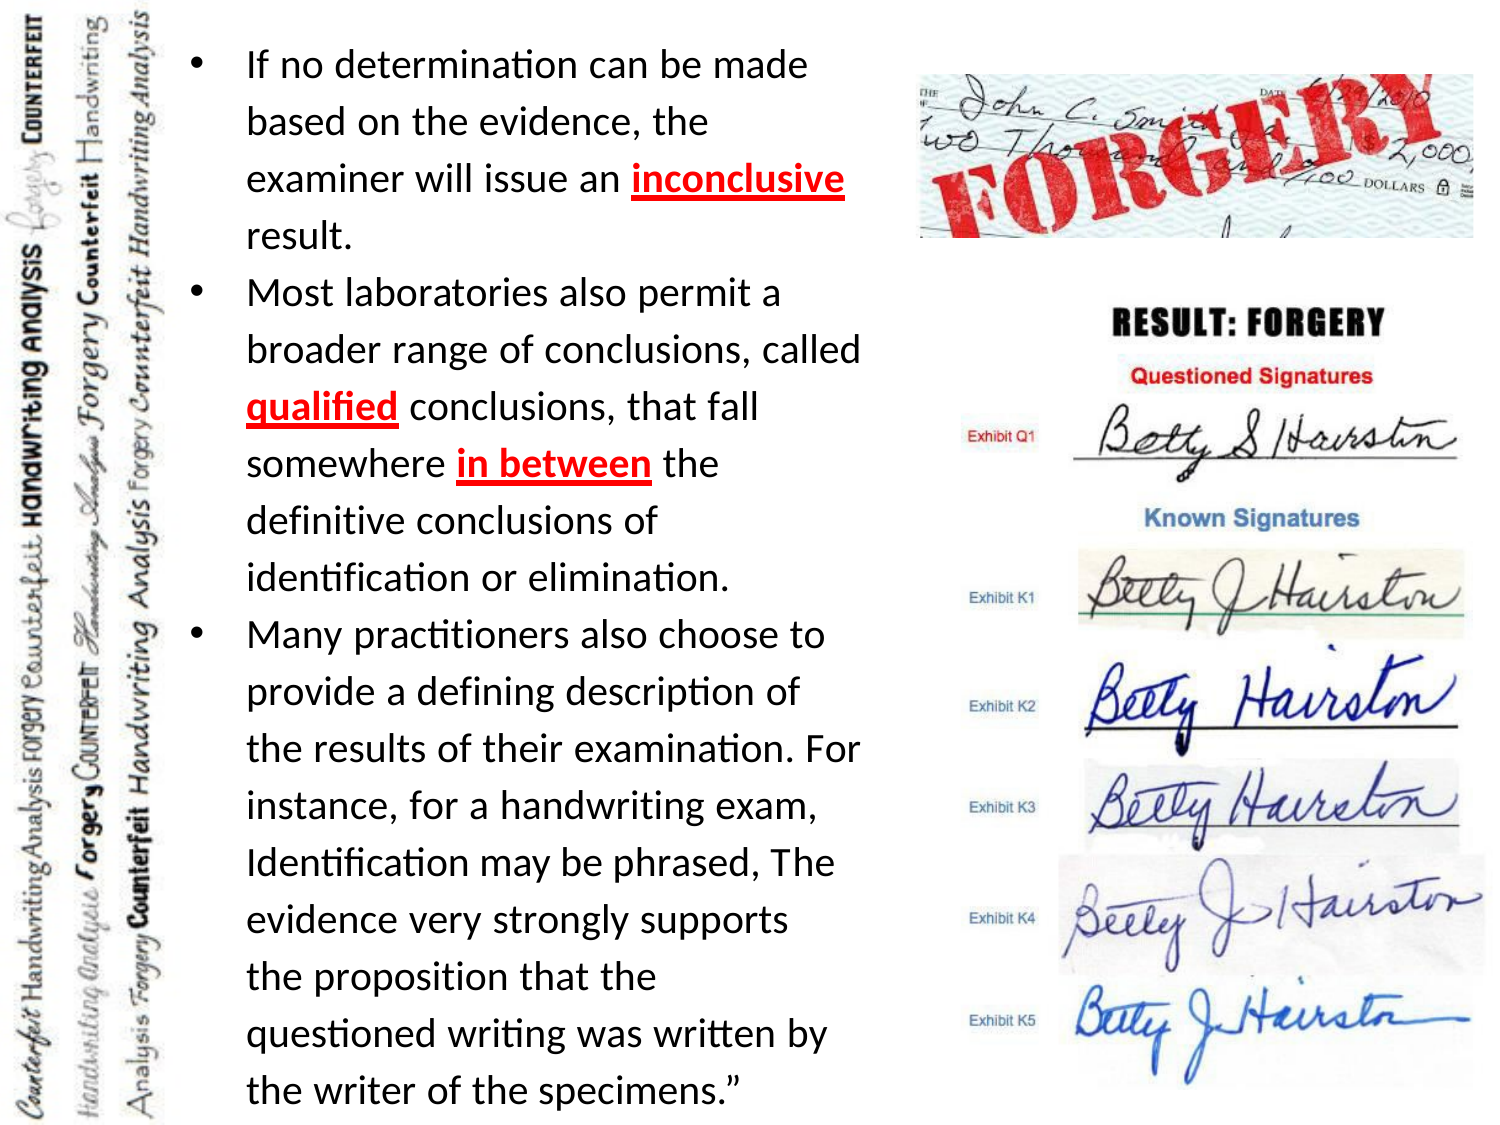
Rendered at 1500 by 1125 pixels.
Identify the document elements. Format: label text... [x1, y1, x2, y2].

text_box If no determination can be made based on the evidence, the examiner will issue an inconclusive result. Most laboratories also permit a broader range of conclusions, called qualified conclusions, that fall somewhere in between the definitive conclusions of identification or elimination. Many practitioners also choose to provide a defining description of the results of their examination. For instance, for a handwriting exam, Identification may be phrased, The evidence very strongly supports the proposition that the questioned writing was written by the writer of the specimens.” [187, 29, 887, 1113]
text_box [960, 295, 1500, 1090]
picture [0, 0, 1500, 1125]
text_box [915, 74, 1474, 238]
